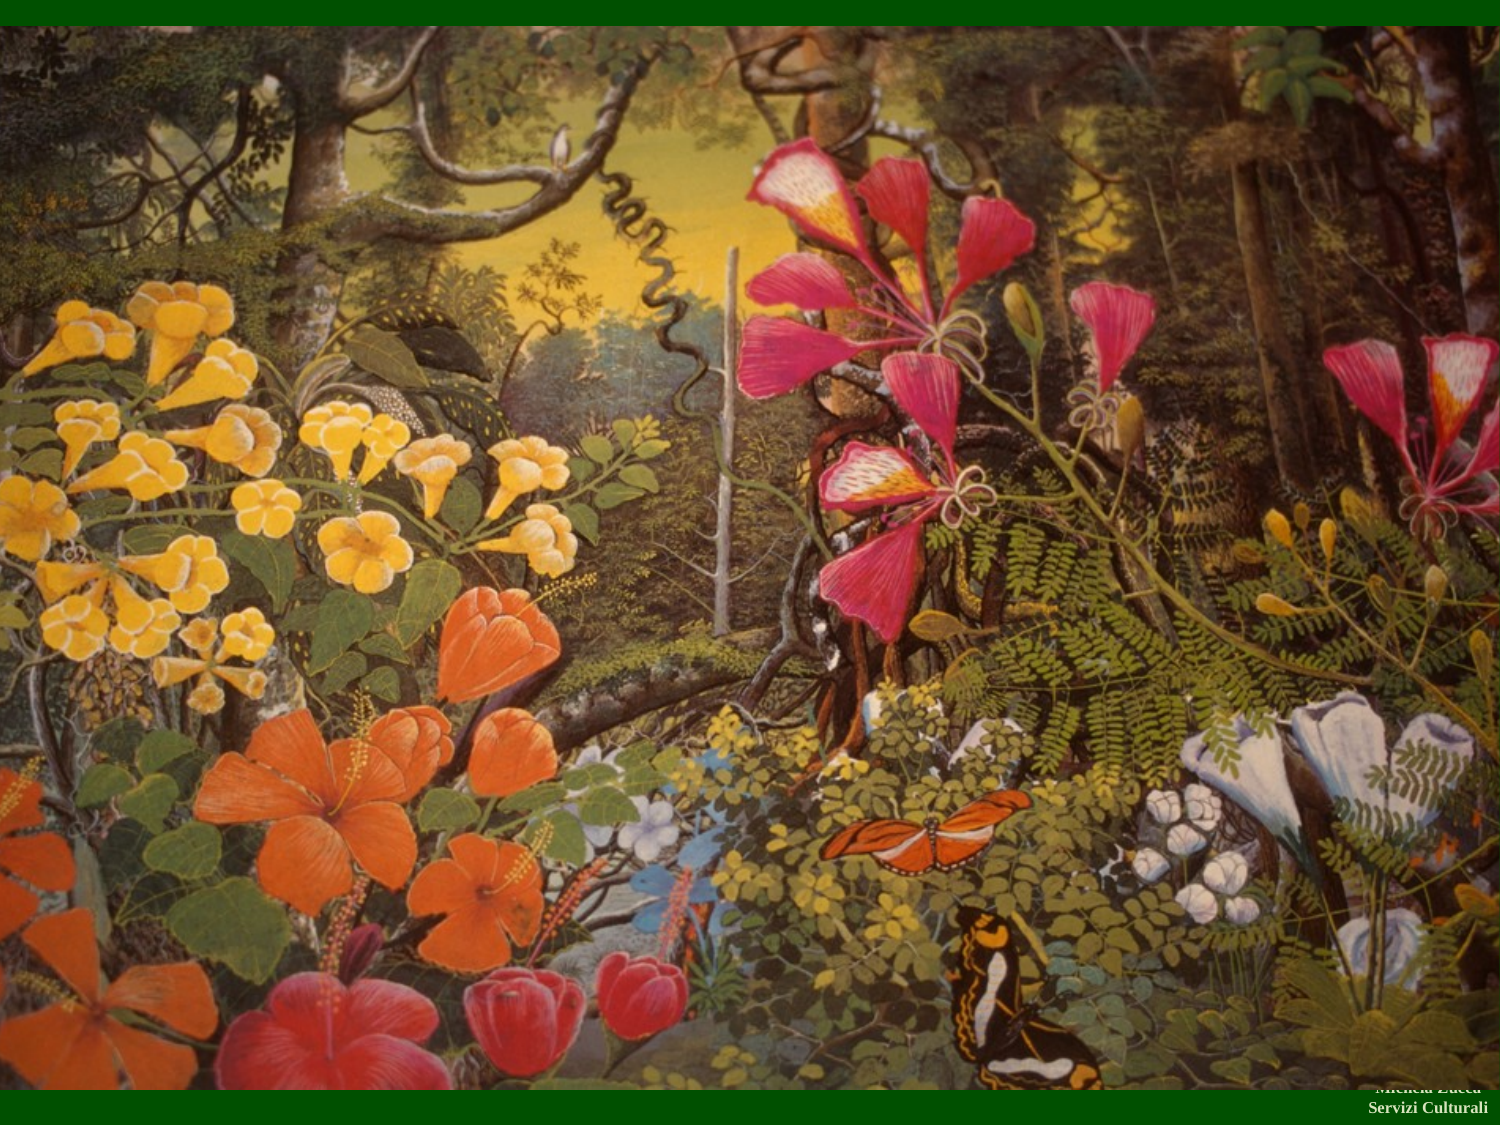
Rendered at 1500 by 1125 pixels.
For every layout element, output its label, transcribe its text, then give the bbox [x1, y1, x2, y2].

text_box Michela Zucca Servizi Culturali [1353, 1096, 1500, 1125]
picture [0, 26, 1500, 1091]
